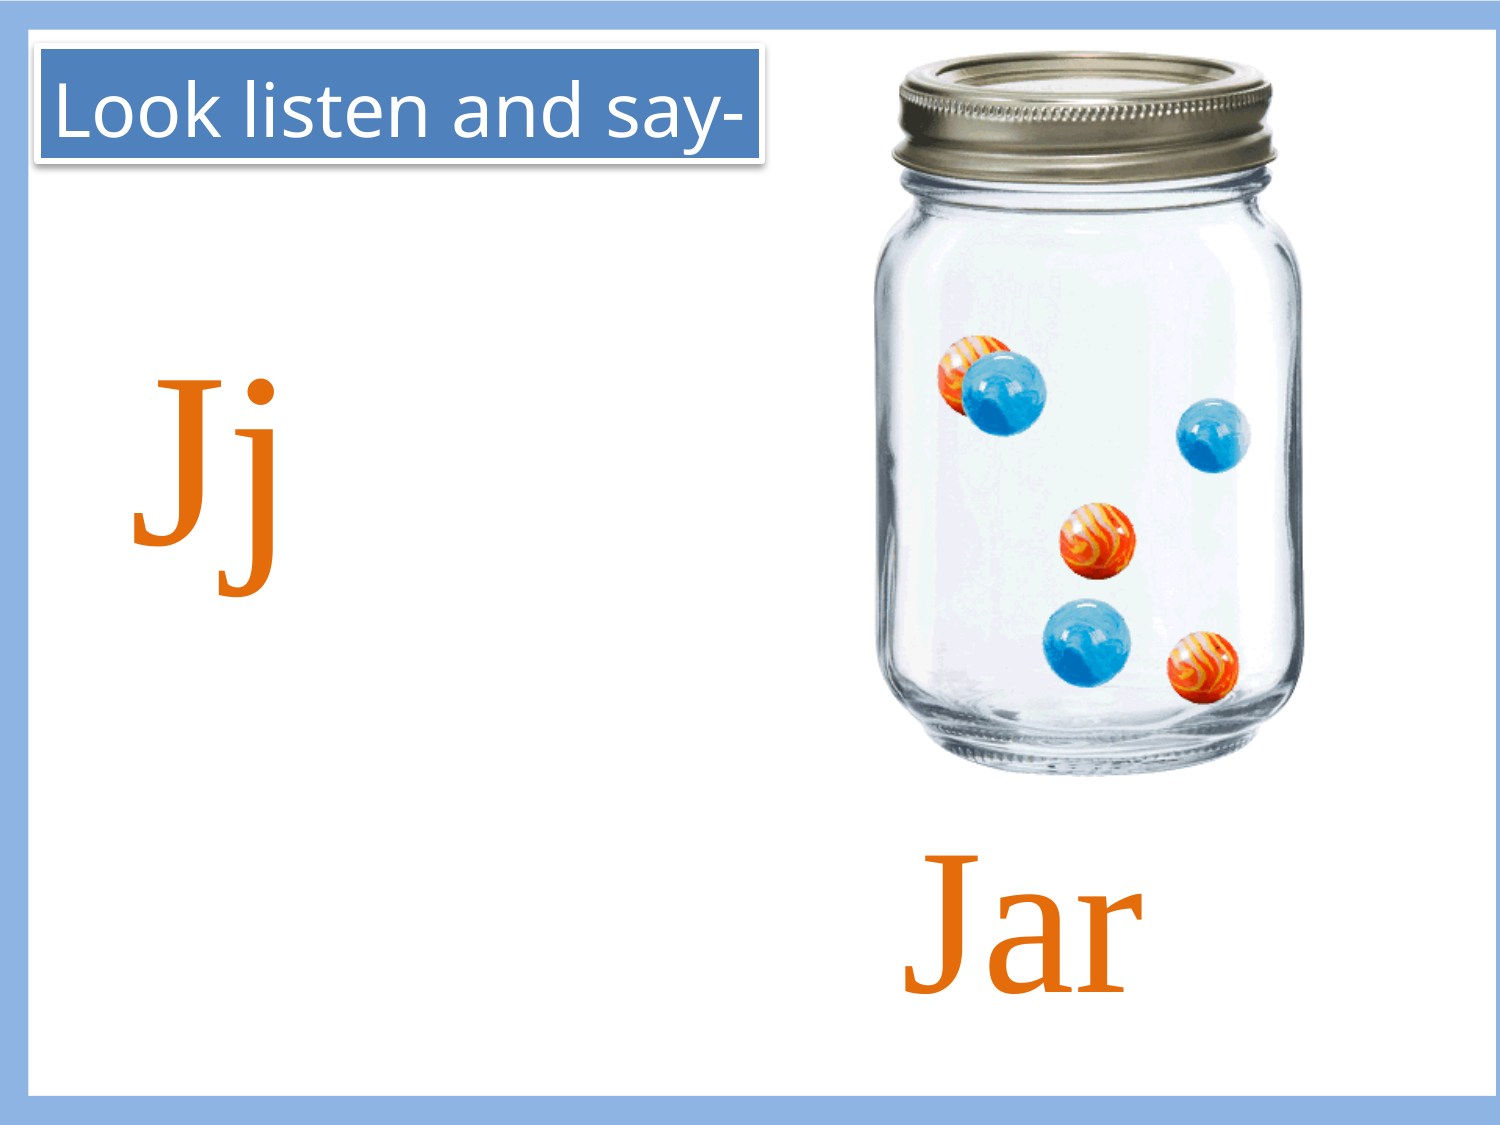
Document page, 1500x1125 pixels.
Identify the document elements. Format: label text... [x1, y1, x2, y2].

text_box [0, 0, 1500, 1125]
text_box Look listen and say- [34, 43, 765, 164]
text_box Jj [114, 287, 475, 603]
picture [872, 48, 1307, 777]
text_box Jar [886, 776, 1312, 1042]
